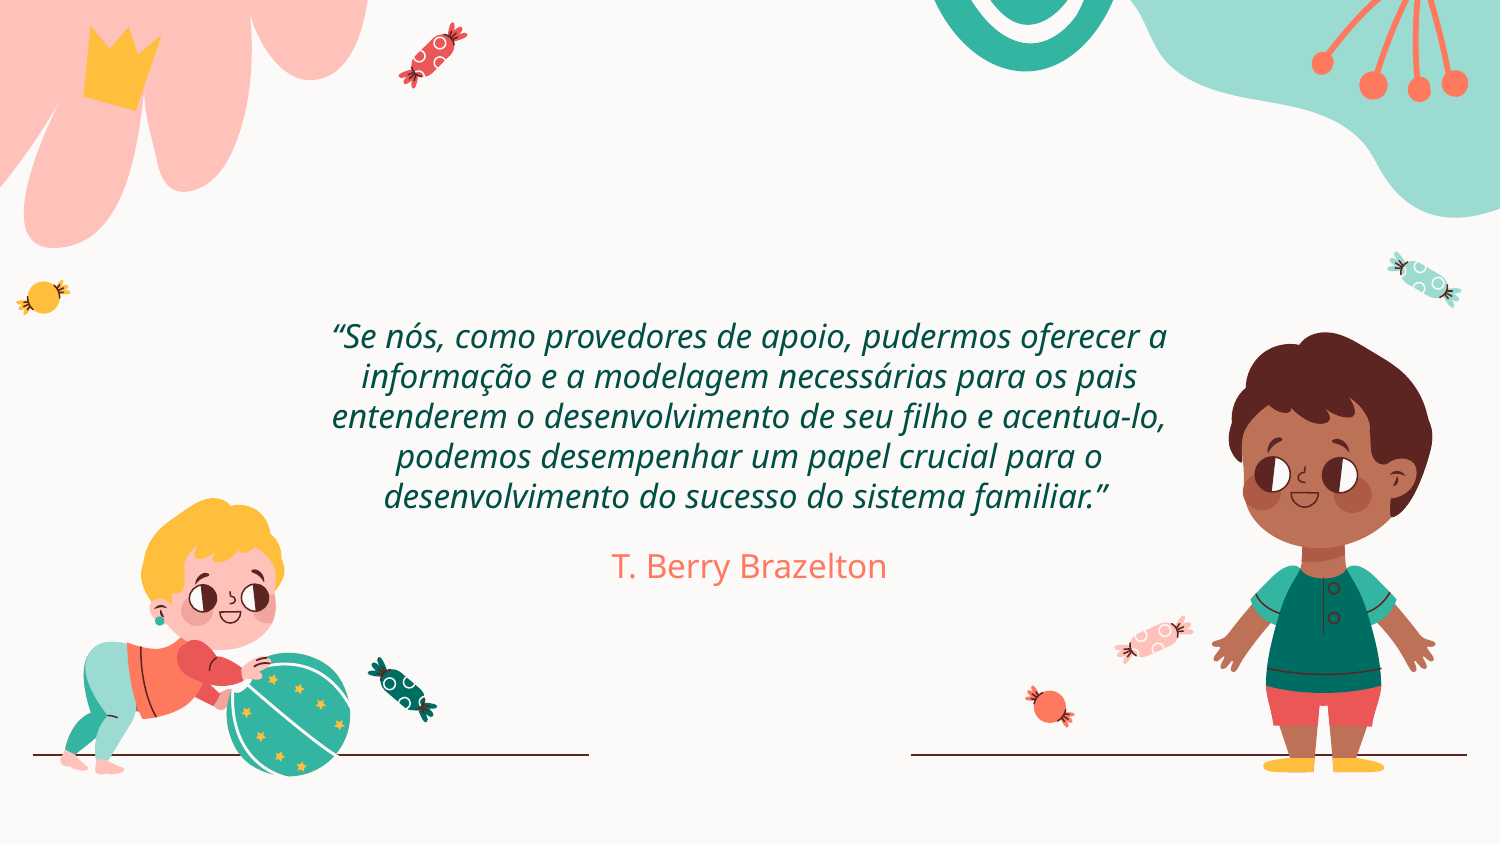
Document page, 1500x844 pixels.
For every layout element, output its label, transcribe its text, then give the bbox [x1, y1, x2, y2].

subtitle T. Berry Brazelton [372, 530, 1205, 597]
title “Se nós, como provedores de apoio, pudermos oferecer a informação e a modelagem necessárias para os pais entenderem o desenvolvimento de seu filho e acentua-lo, podemos desempenhar um papel crucial para o desenvolvimento do sucesso do sistema familiar.” [278, 247, 1222, 530]
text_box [1117, 606, 1191, 673]
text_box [1020, 682, 1080, 732]
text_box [372, 656, 440, 723]
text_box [59, 497, 367, 782]
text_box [1210, 332, 1437, 773]
